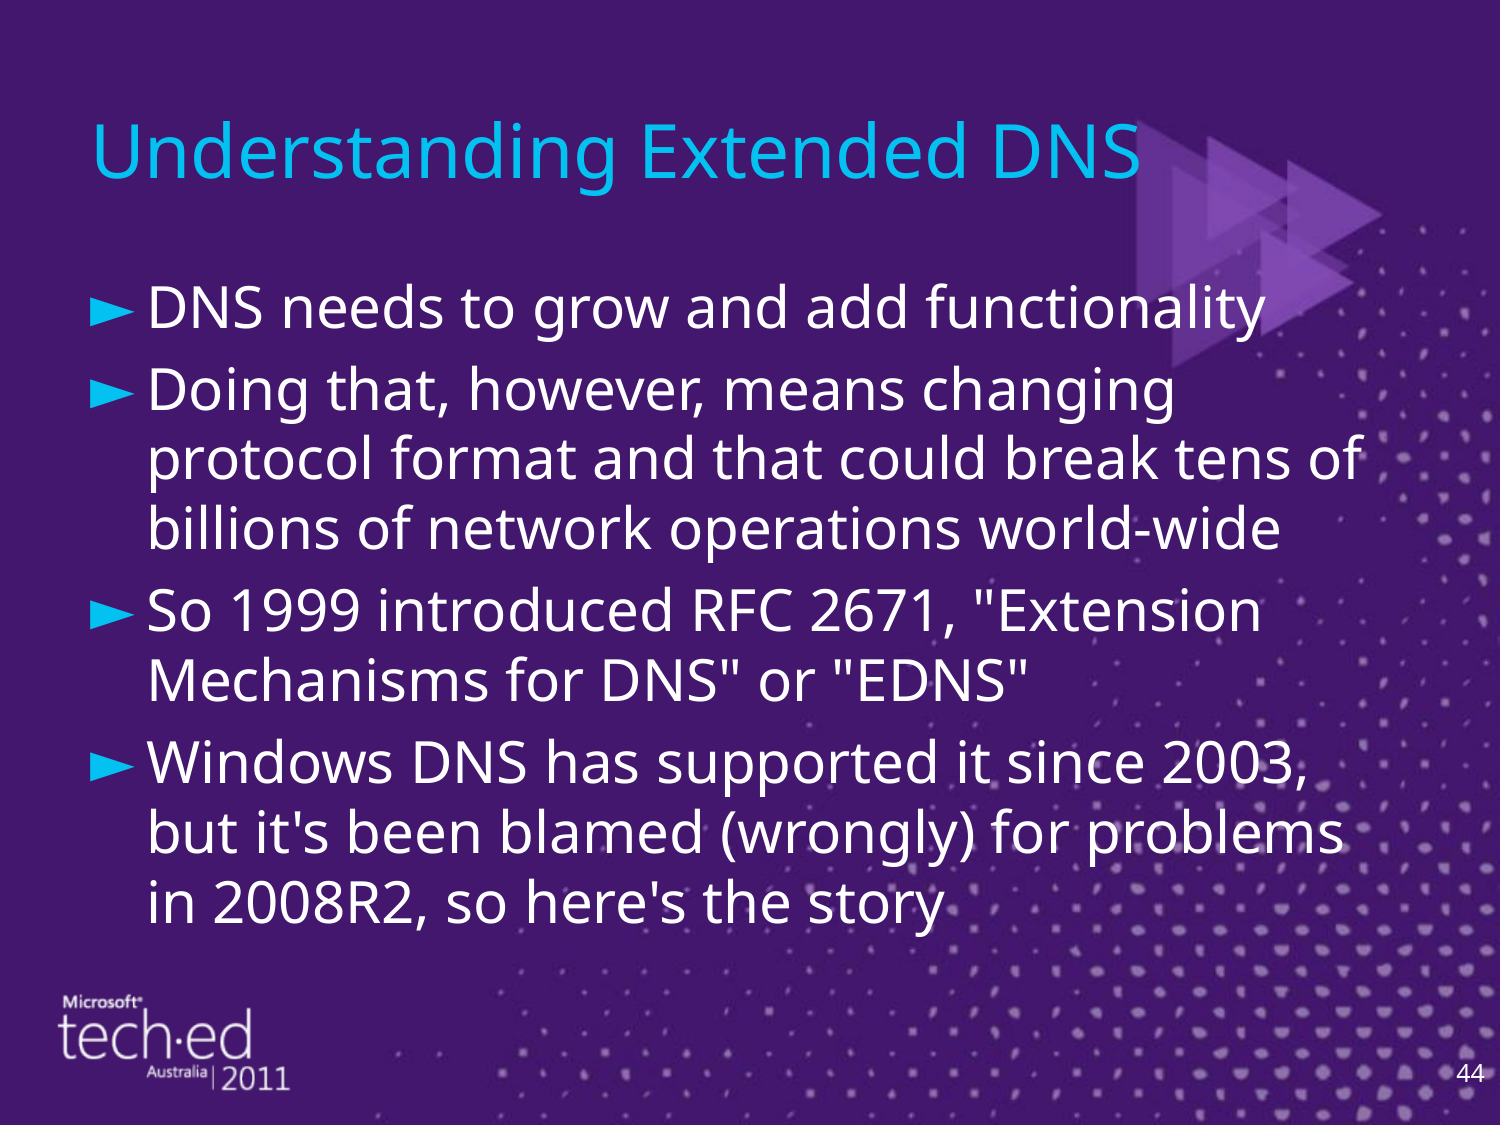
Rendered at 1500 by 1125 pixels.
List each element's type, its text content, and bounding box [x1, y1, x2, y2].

slide_number 44 [1187, 1037, 1500, 1113]
list DNS needs to grow and add functionality Doing that, however, means changing protocol format and that could break tens of billions of network operations world-wide So 1999 introduced RFC 2671, "Extension Mechanisms for DNS" or "EDNS" Windows DNS has supported it since 2003, but it's been blamed (wrongly) for problems in 2008R2, so here's the story [75, 262, 1425, 1005]
picture [0, 0, 1500, 1125]
title Understanding Extended DNS [75, 54, 1425, 243]
